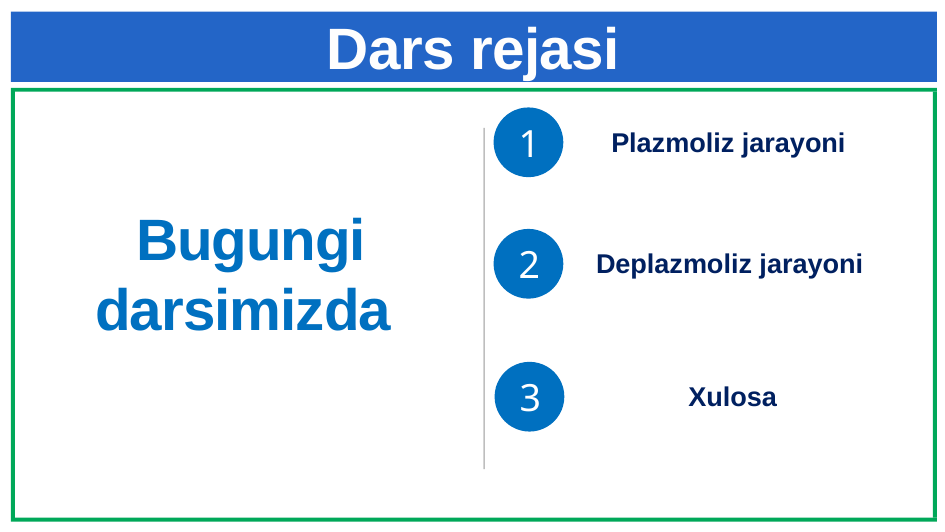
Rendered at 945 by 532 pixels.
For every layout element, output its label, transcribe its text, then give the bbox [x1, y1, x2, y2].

text_box Deplazmoliz jarayoni [544, 239, 923, 287]
text_box Bugungi darsimizda [17, 194, 479, 350]
text_box Plazmoliz jarayoni [554, 117, 925, 166]
text_box 2 [493, 228, 555, 299]
title Dars rejasi [17, 0, 928, 91]
text_box 3 [494, 361, 565, 432]
text_box Xulosa [555, 372, 922, 420]
text_box 1 [493, 107, 564, 178]
